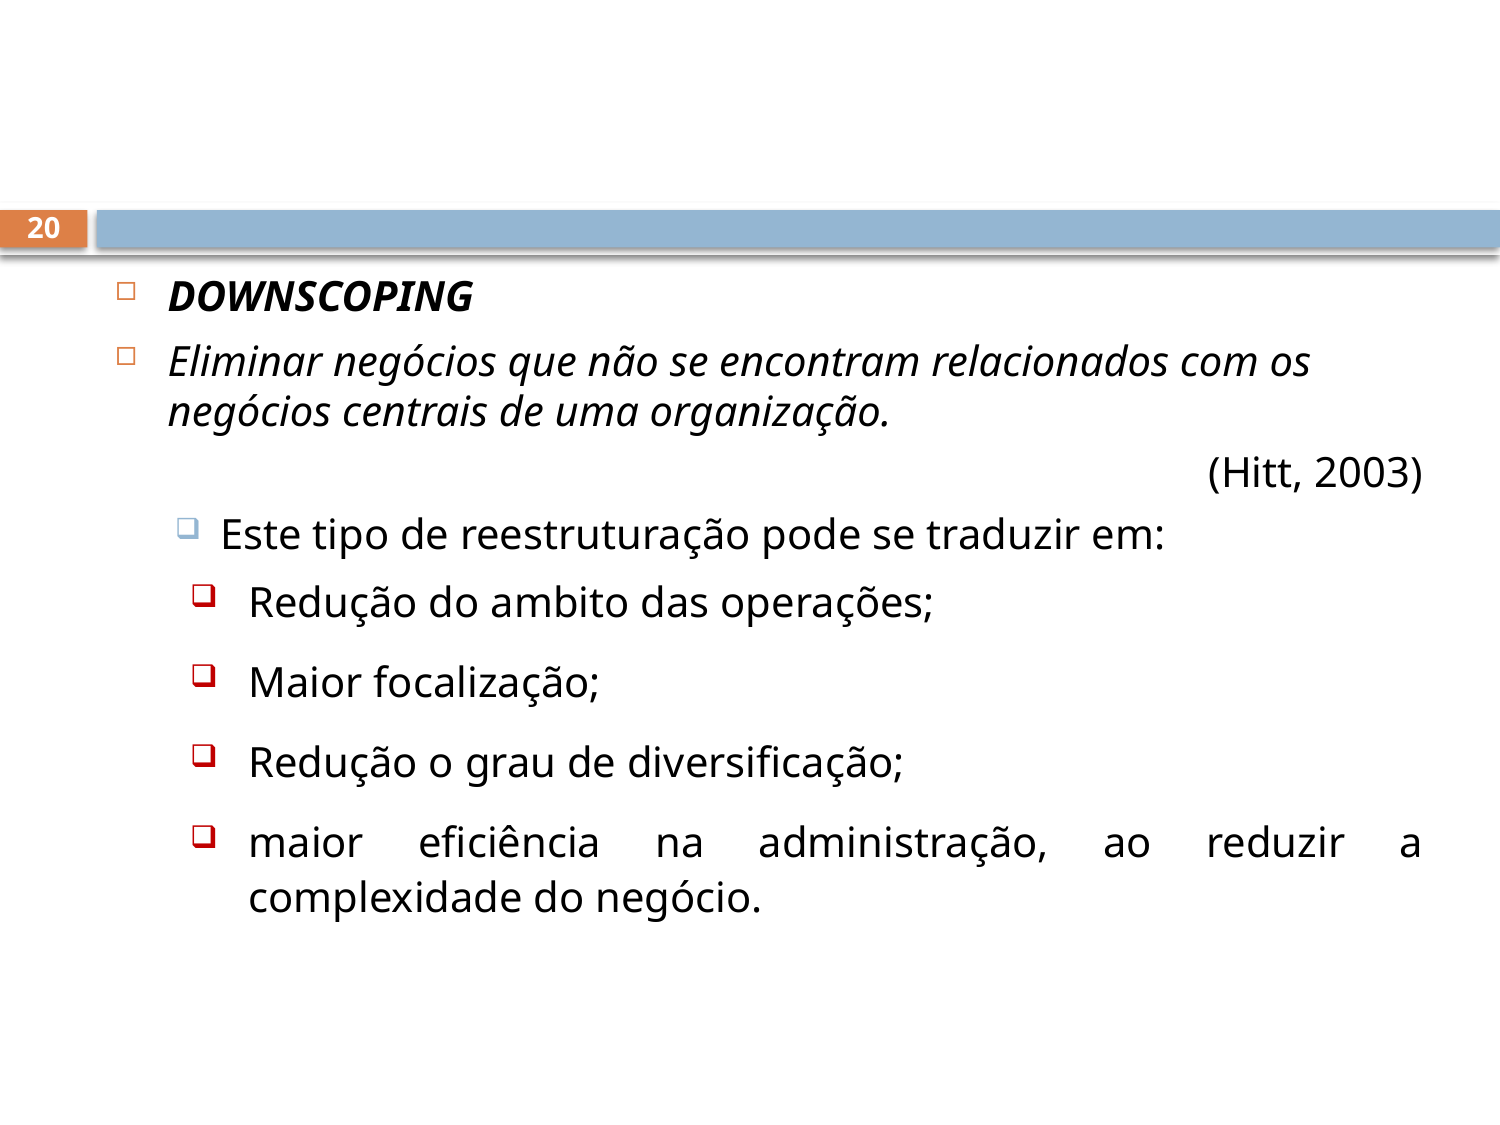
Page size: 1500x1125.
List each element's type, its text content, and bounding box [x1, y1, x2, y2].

slide_number 20 [0, 208, 88, 249]
list DOWNSCOPING Eliminar negócios que não se encontram relacionados com os negócios centrais de uma organização. (Hitt, 2003) Este tipo de reestruturação pode se traduzir em: Redução do ambito das operações; Maior focalização; Redução o grau de diversificação; maior eficiência na administração, ao reduzir a complexidade do negócio. [100, 262, 1438, 1000]
